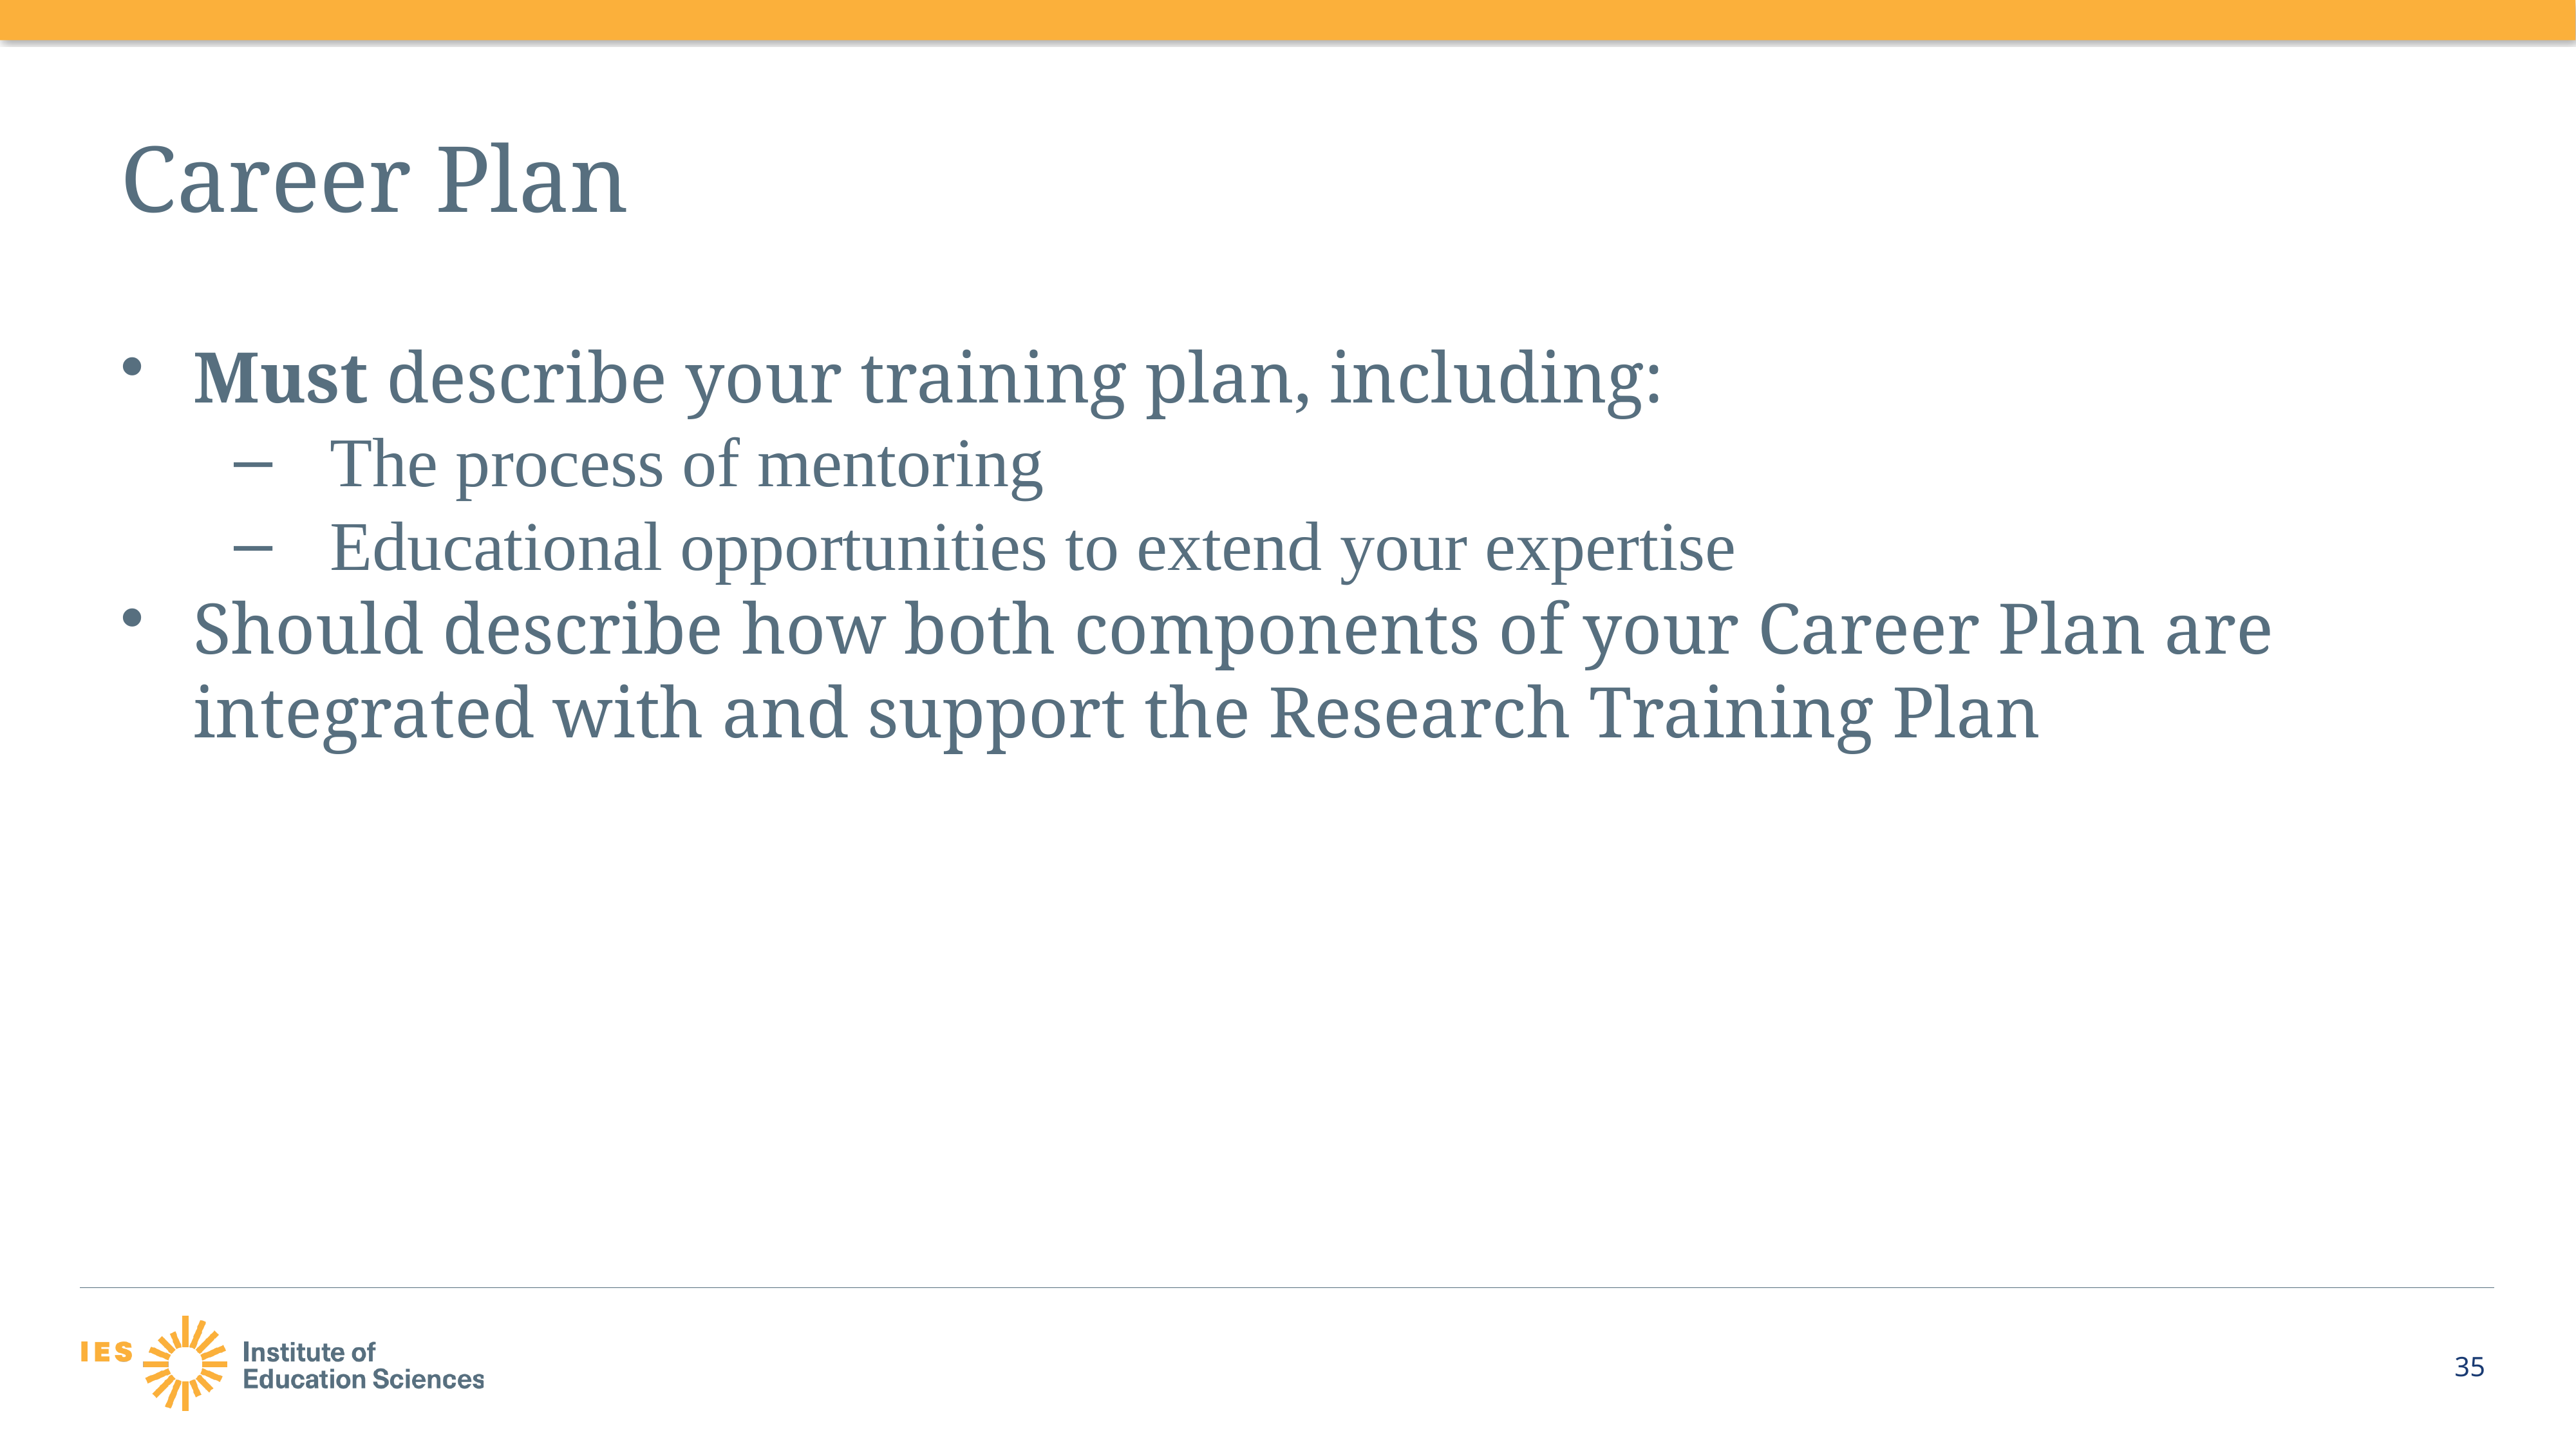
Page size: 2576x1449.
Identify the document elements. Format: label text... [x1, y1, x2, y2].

list Must describe your training plan, including: The process of mentoring Educational opportunities to extend your expertise Should describe how both components of your Career Plan are integrated with and support the Research Training Plan [120, 333, 2455, 1137]
title Career Plan [120, 120, 2455, 250]
slide_number 35 [2394, 1329, 2496, 1407]
